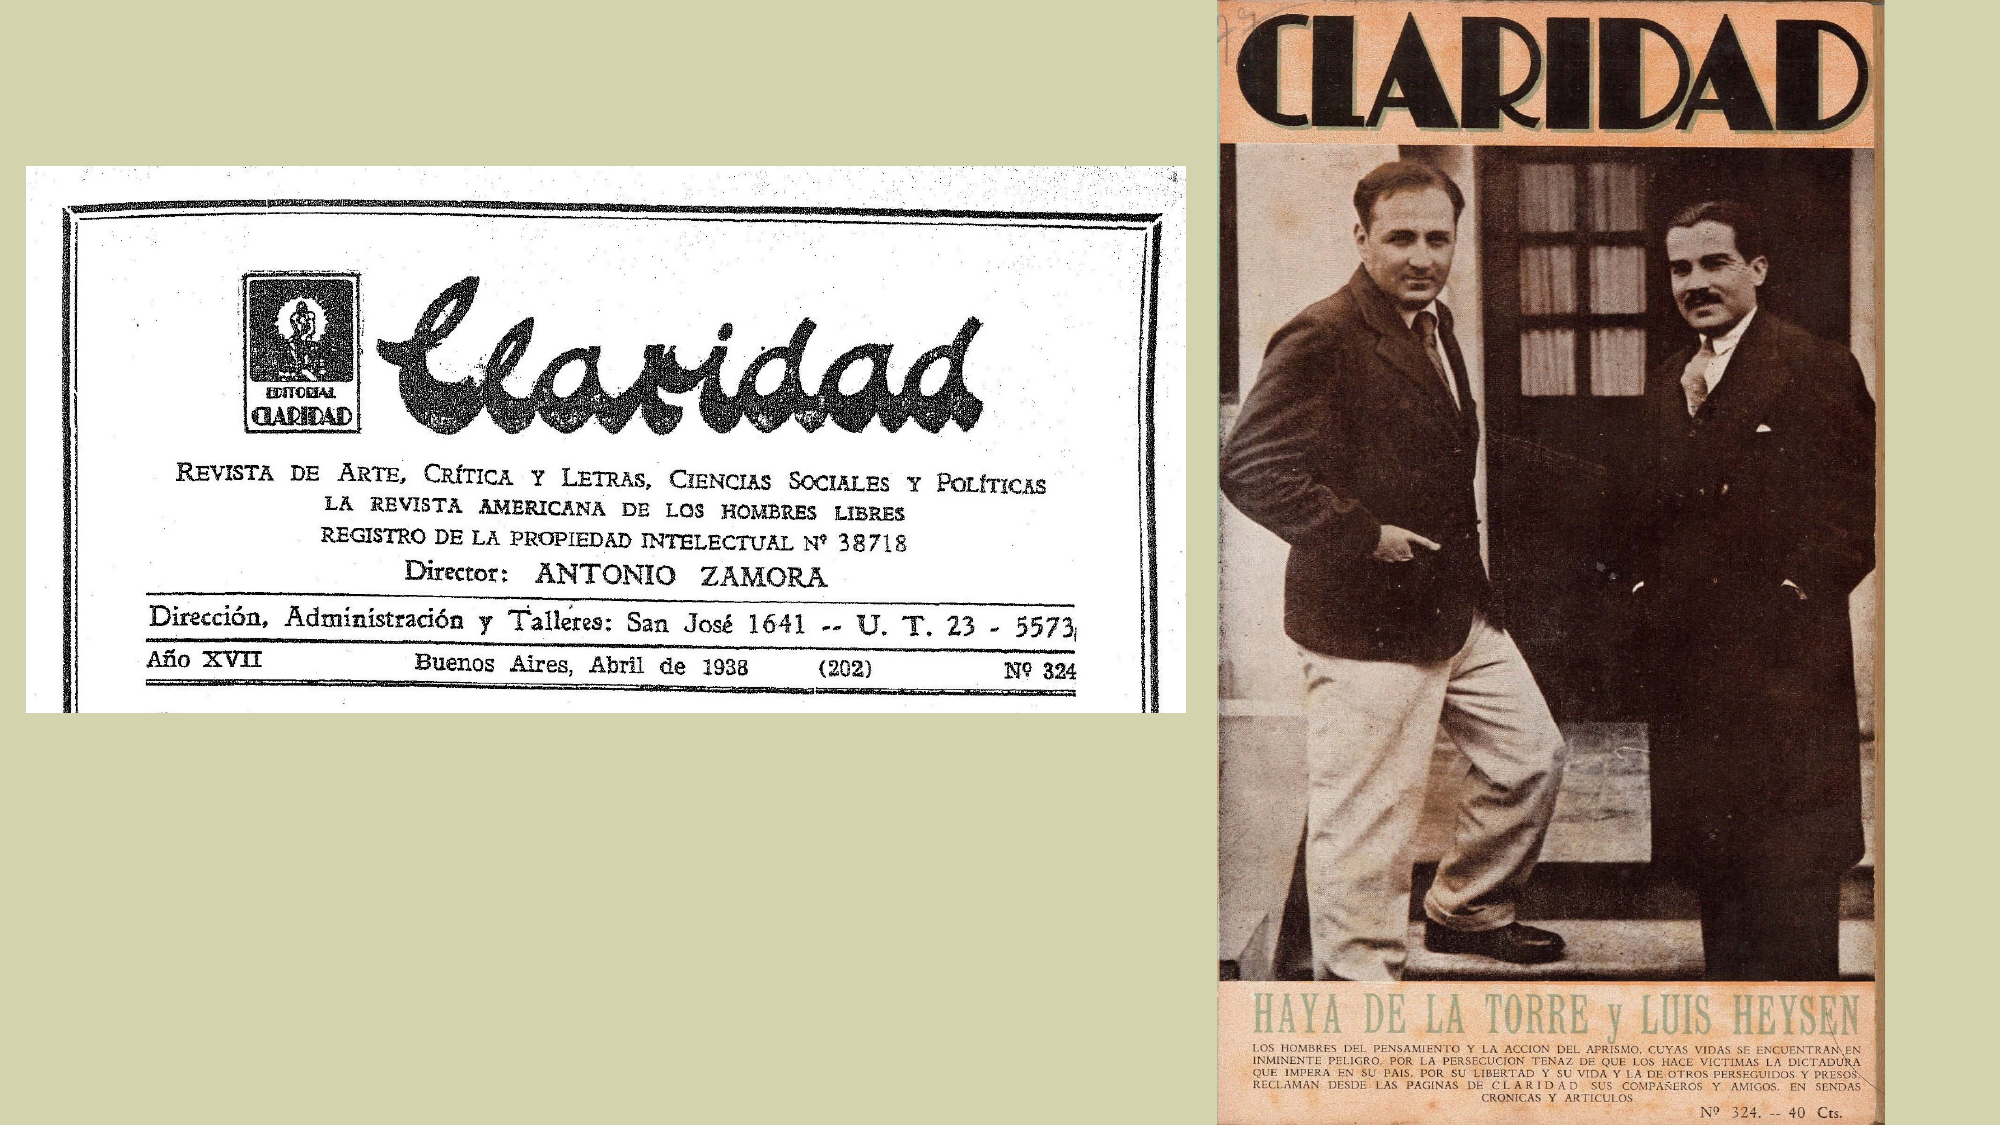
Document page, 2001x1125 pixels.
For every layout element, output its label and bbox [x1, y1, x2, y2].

picture [26, 166, 1186, 713]
list [1217, 0, 1885, 1125]
